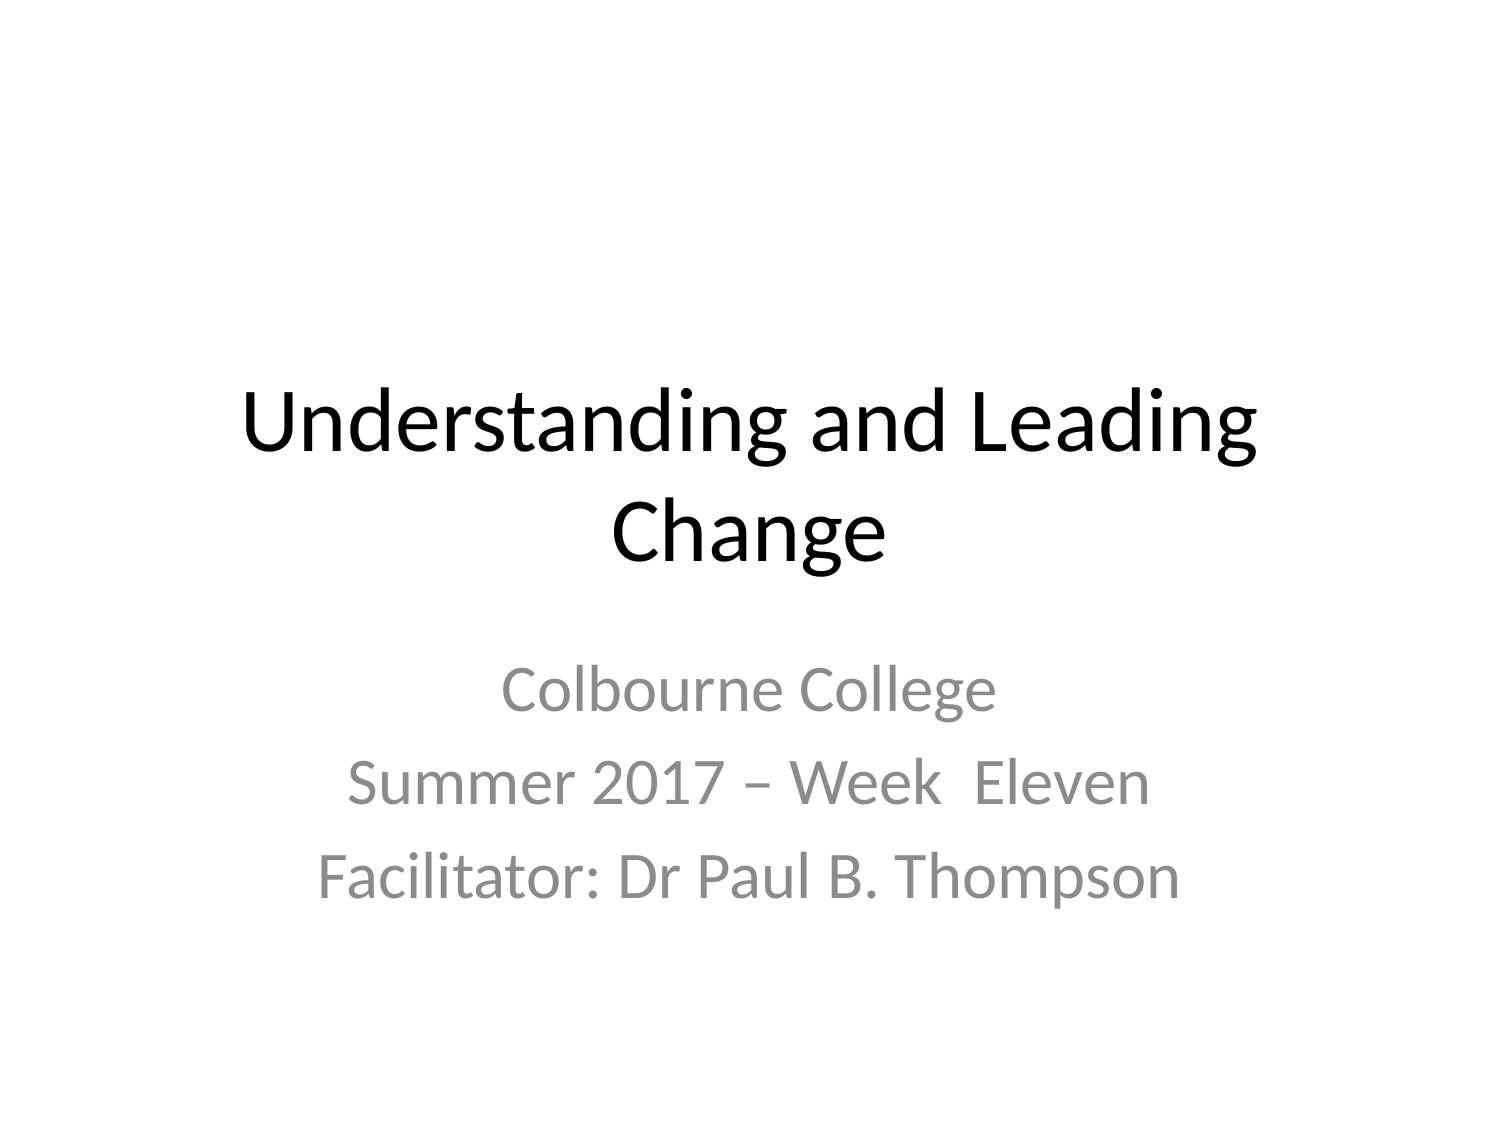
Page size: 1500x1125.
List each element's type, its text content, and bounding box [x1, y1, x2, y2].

subtitle Colbourne College Summer 2017 – Week Eleven Facilitator: Dr Paul B. Thompson [225, 637, 1275, 925]
title Understanding and Leading Change [112, 349, 1388, 591]
